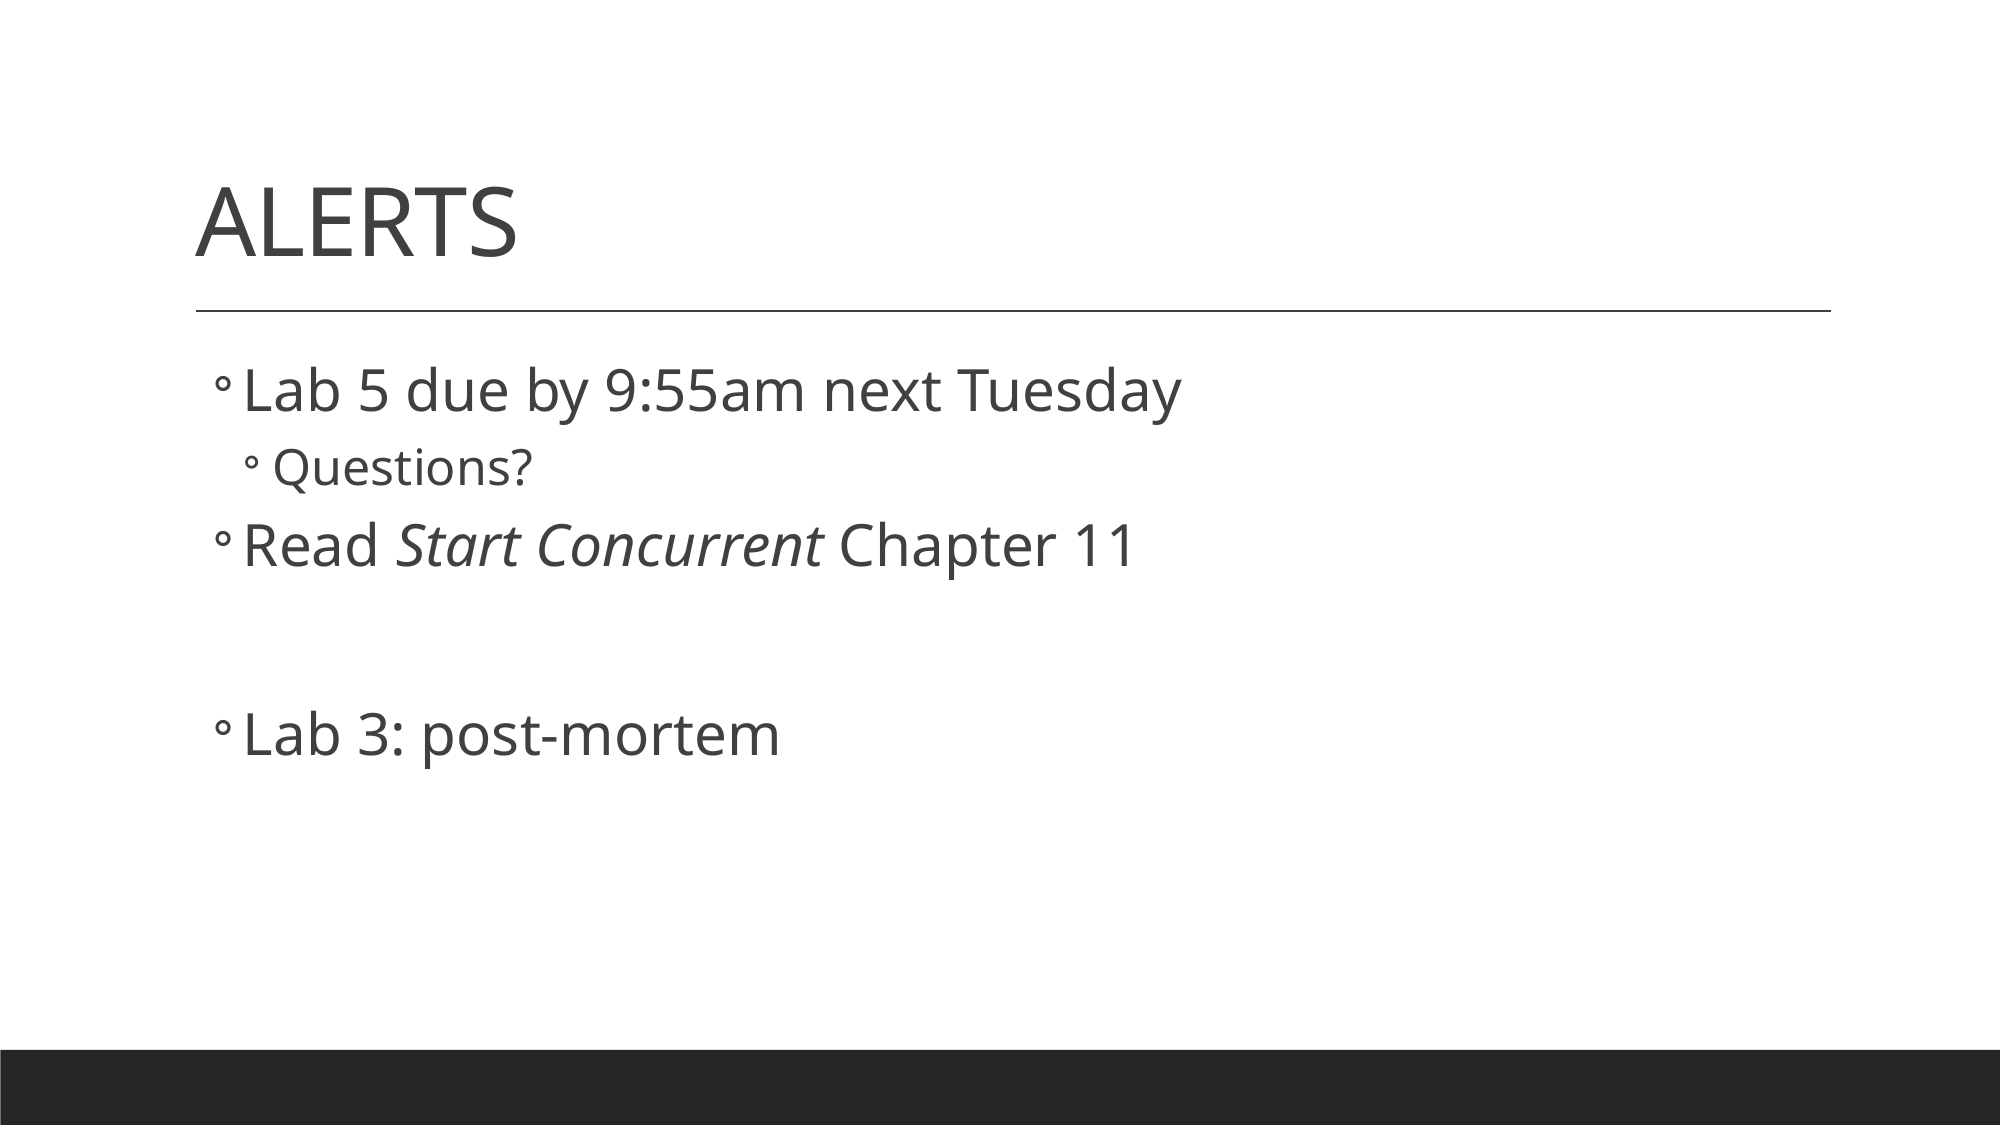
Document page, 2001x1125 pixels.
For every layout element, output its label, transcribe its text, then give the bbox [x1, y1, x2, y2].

title ALERTS [180, 47, 1830, 285]
list Lab 5 due by 9:55am next Tuesday Questions? Read Start Concurrent Chapter 11 Lab 3: post-mortem [180, 345, 1830, 963]
